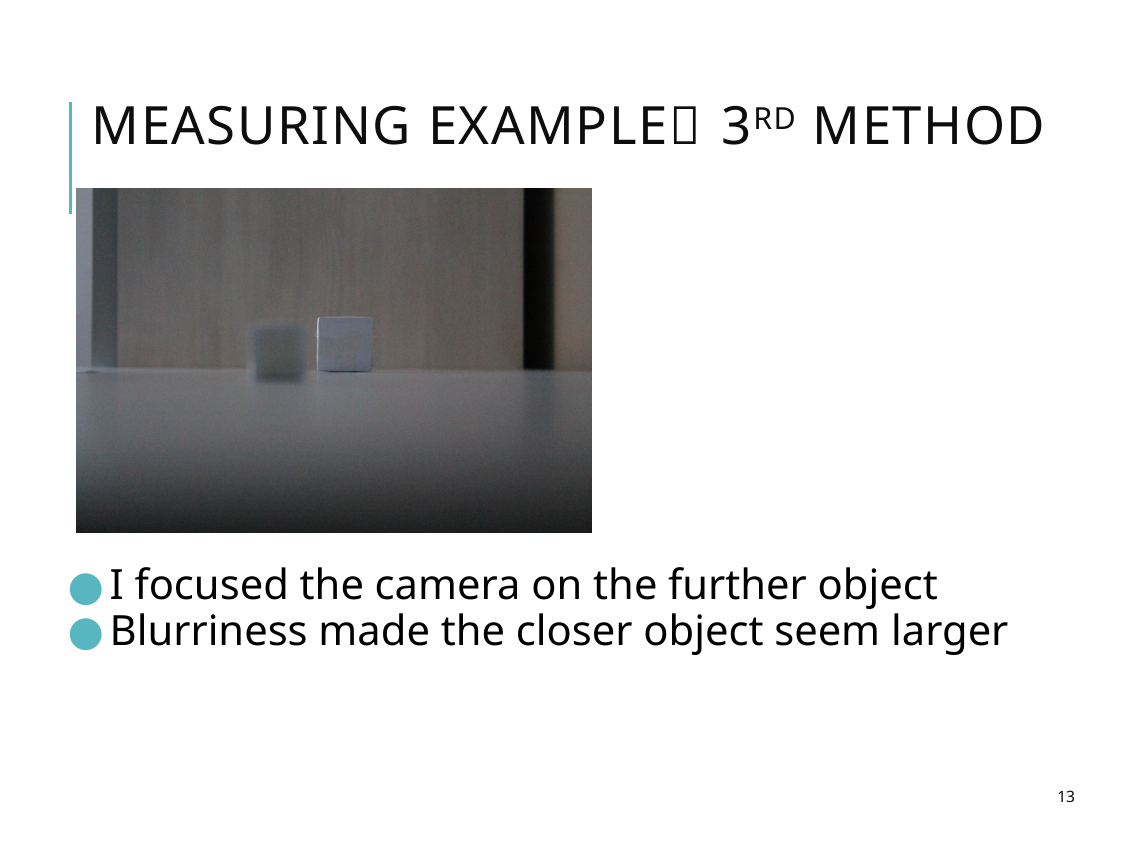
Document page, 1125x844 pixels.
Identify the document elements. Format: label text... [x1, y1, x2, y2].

picture [76, 188, 593, 533]
list I focused the camera on the further object Blurriness made the closer object seem larger [38, 548, 1087, 813]
slide_number 13 [1042, 764, 1110, 830]
title Measuring example 3rd method [76, 79, 1125, 174]
